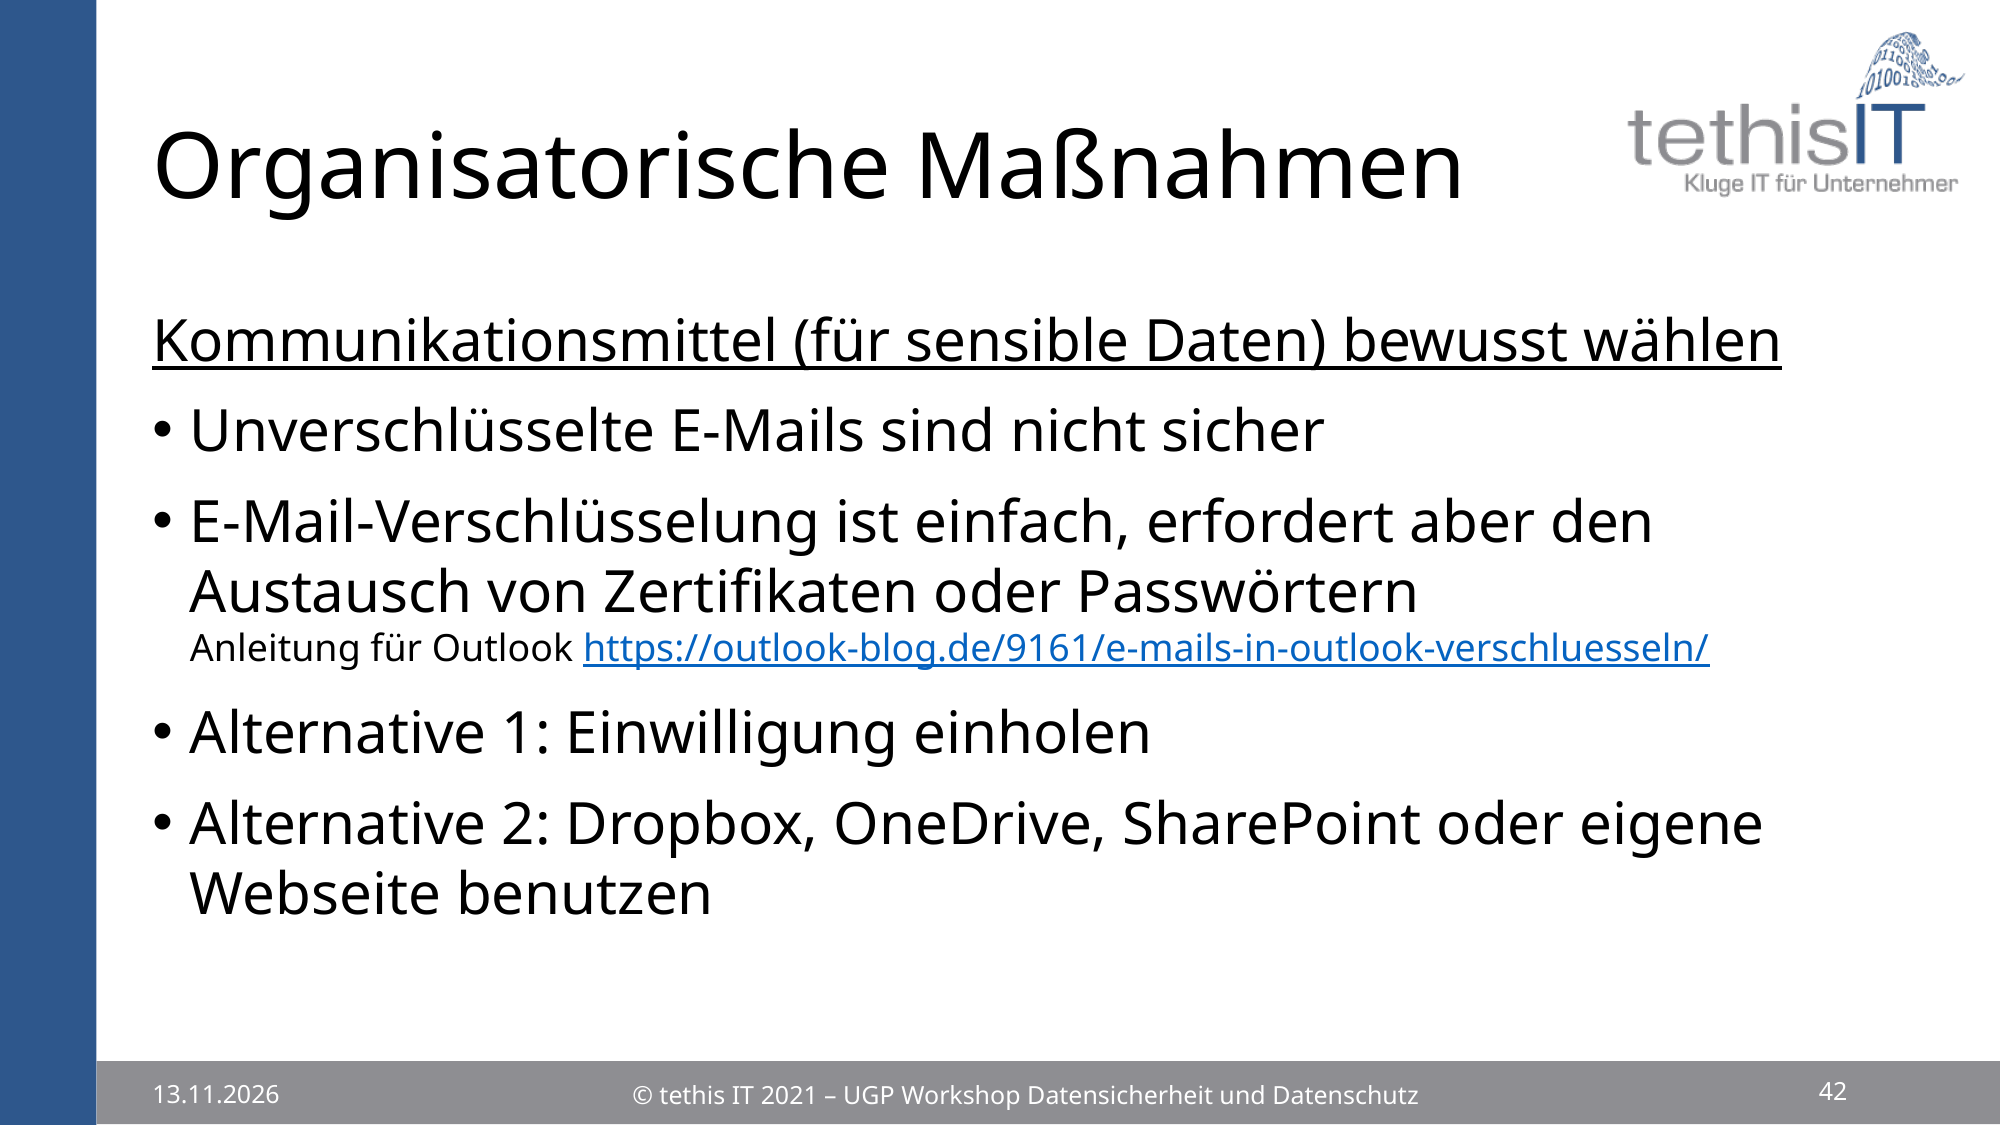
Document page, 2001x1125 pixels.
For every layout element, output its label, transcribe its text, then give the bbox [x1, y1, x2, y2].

picture [1620, 23, 1976, 201]
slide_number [137, 1065, 380, 1125]
footer © tethis IT 2021 – UGP Workshop Datensicherheit und Datenschutz [490, 1064, 1563, 1125]
slide_number 42 [1620, 1062, 1863, 1123]
list Kommunikationsmittel (für sensible Daten) bewusst wählen Unverschlüsselte E-Mails sind nicht sicher E-Mail-Verschlüsselung ist einfach, erfordert aber den Austausch von Zertifikaten oder Passwörtern Anleitung für Outlook https://outlook-blog.de/9161/e-mails-in-outlook-verschluesseln/ Alternative 1: Einwilligung einholen Alternative 2: Dropbox, OneDrive, SharePoint oder eigene Webseite benutzen [137, 295, 1863, 1063]
title Organisatorische Maßnahmen [137, 59, 1863, 278]
